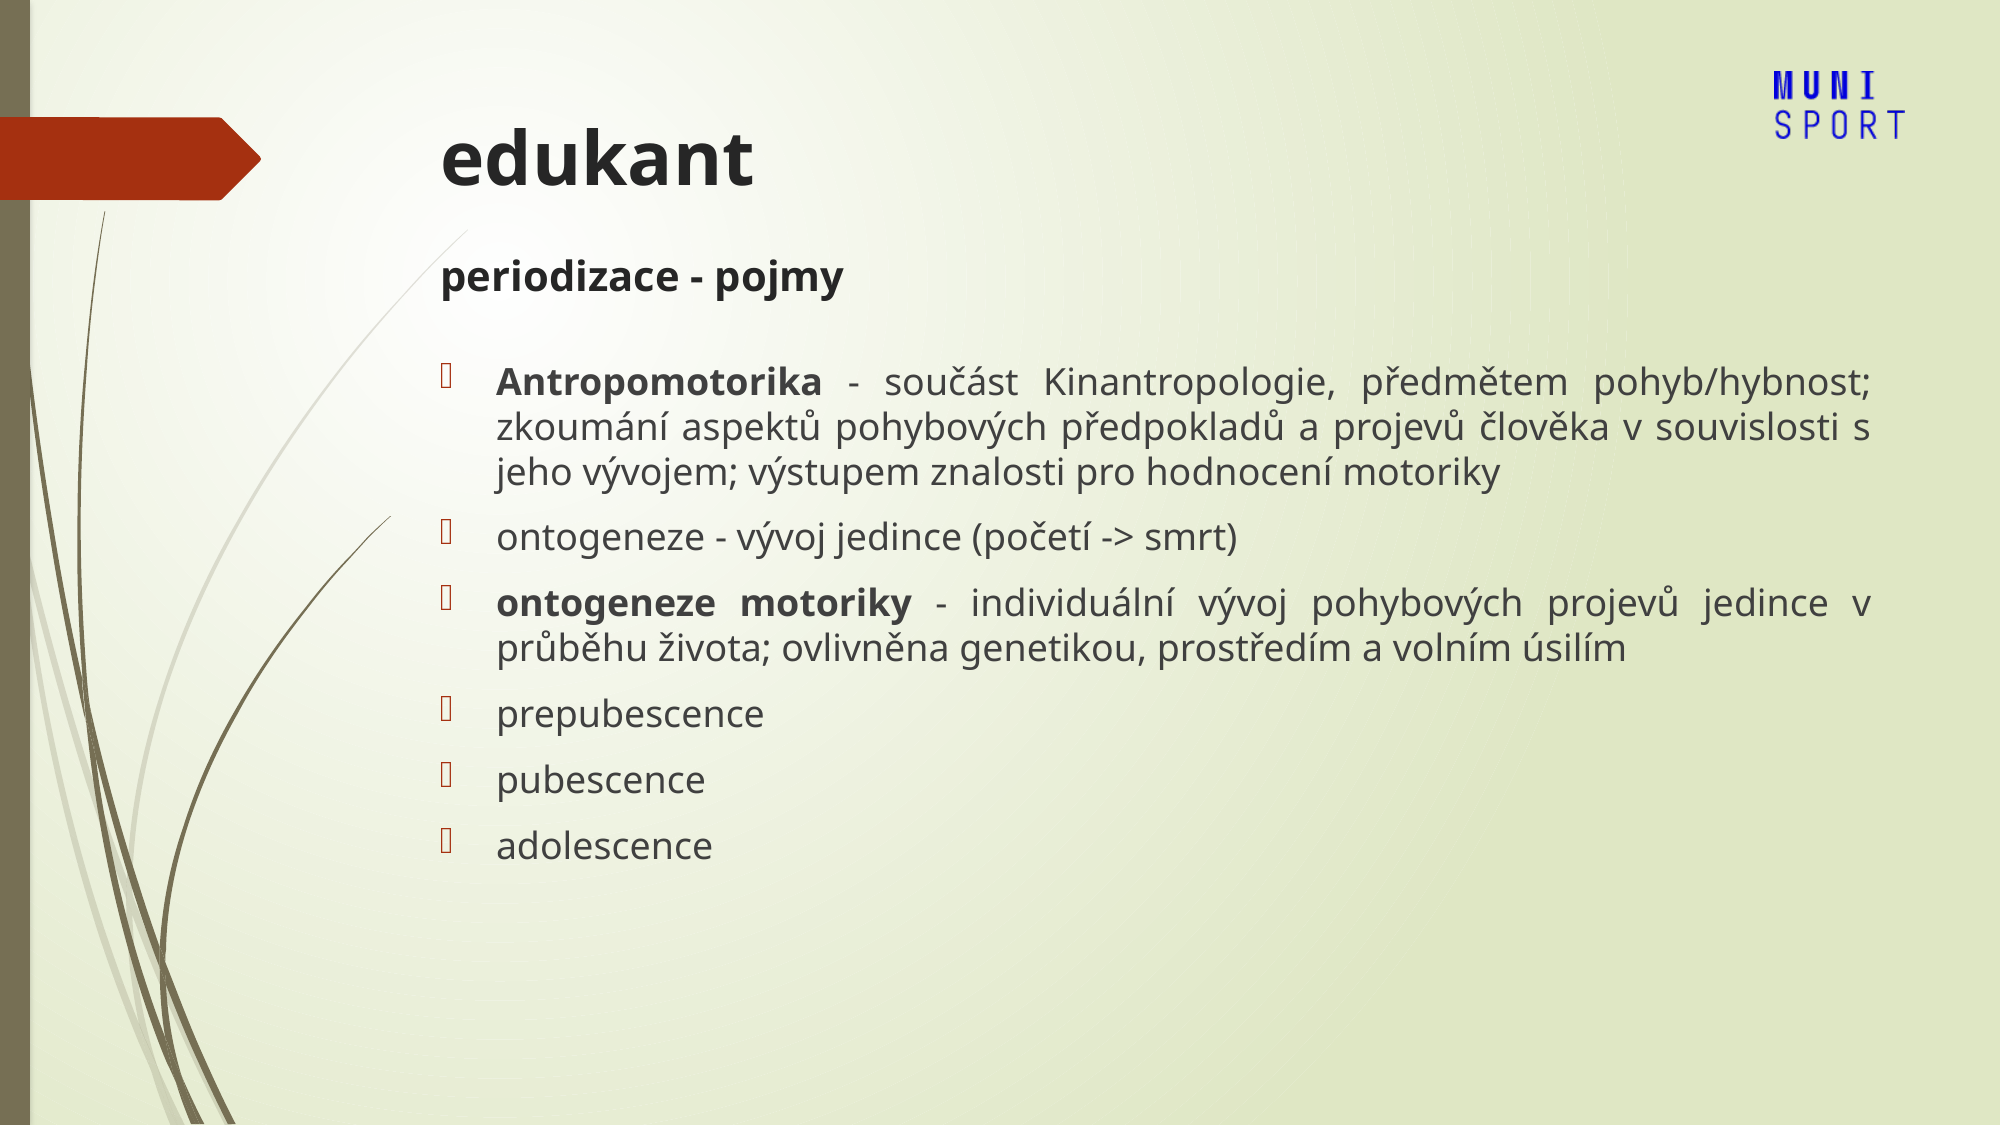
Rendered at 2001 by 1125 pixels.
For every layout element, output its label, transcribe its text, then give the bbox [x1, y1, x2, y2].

picture [1774, 71, 1905, 139]
title edukant periodizace - pojmy [425, 102, 1888, 313]
list Antropomotorika - součást Kinantropologie, předmětem pohyb/hybnost; zkoumání aspektů pohybových předpokladů a projevů člověka v souvislosti s jeho vývojem; výstupem znalosti pro hodnocení motoriky ontogeneze - vývoj jedince (početí -> smrt) ontogeneze motoriky - individuální vývoj pohybových projevů jedince v průběhu života; ovlivněna genetikou, prostředím a volním úsilím prepubescence pubescence adolescence [424, 350, 1888, 970]
